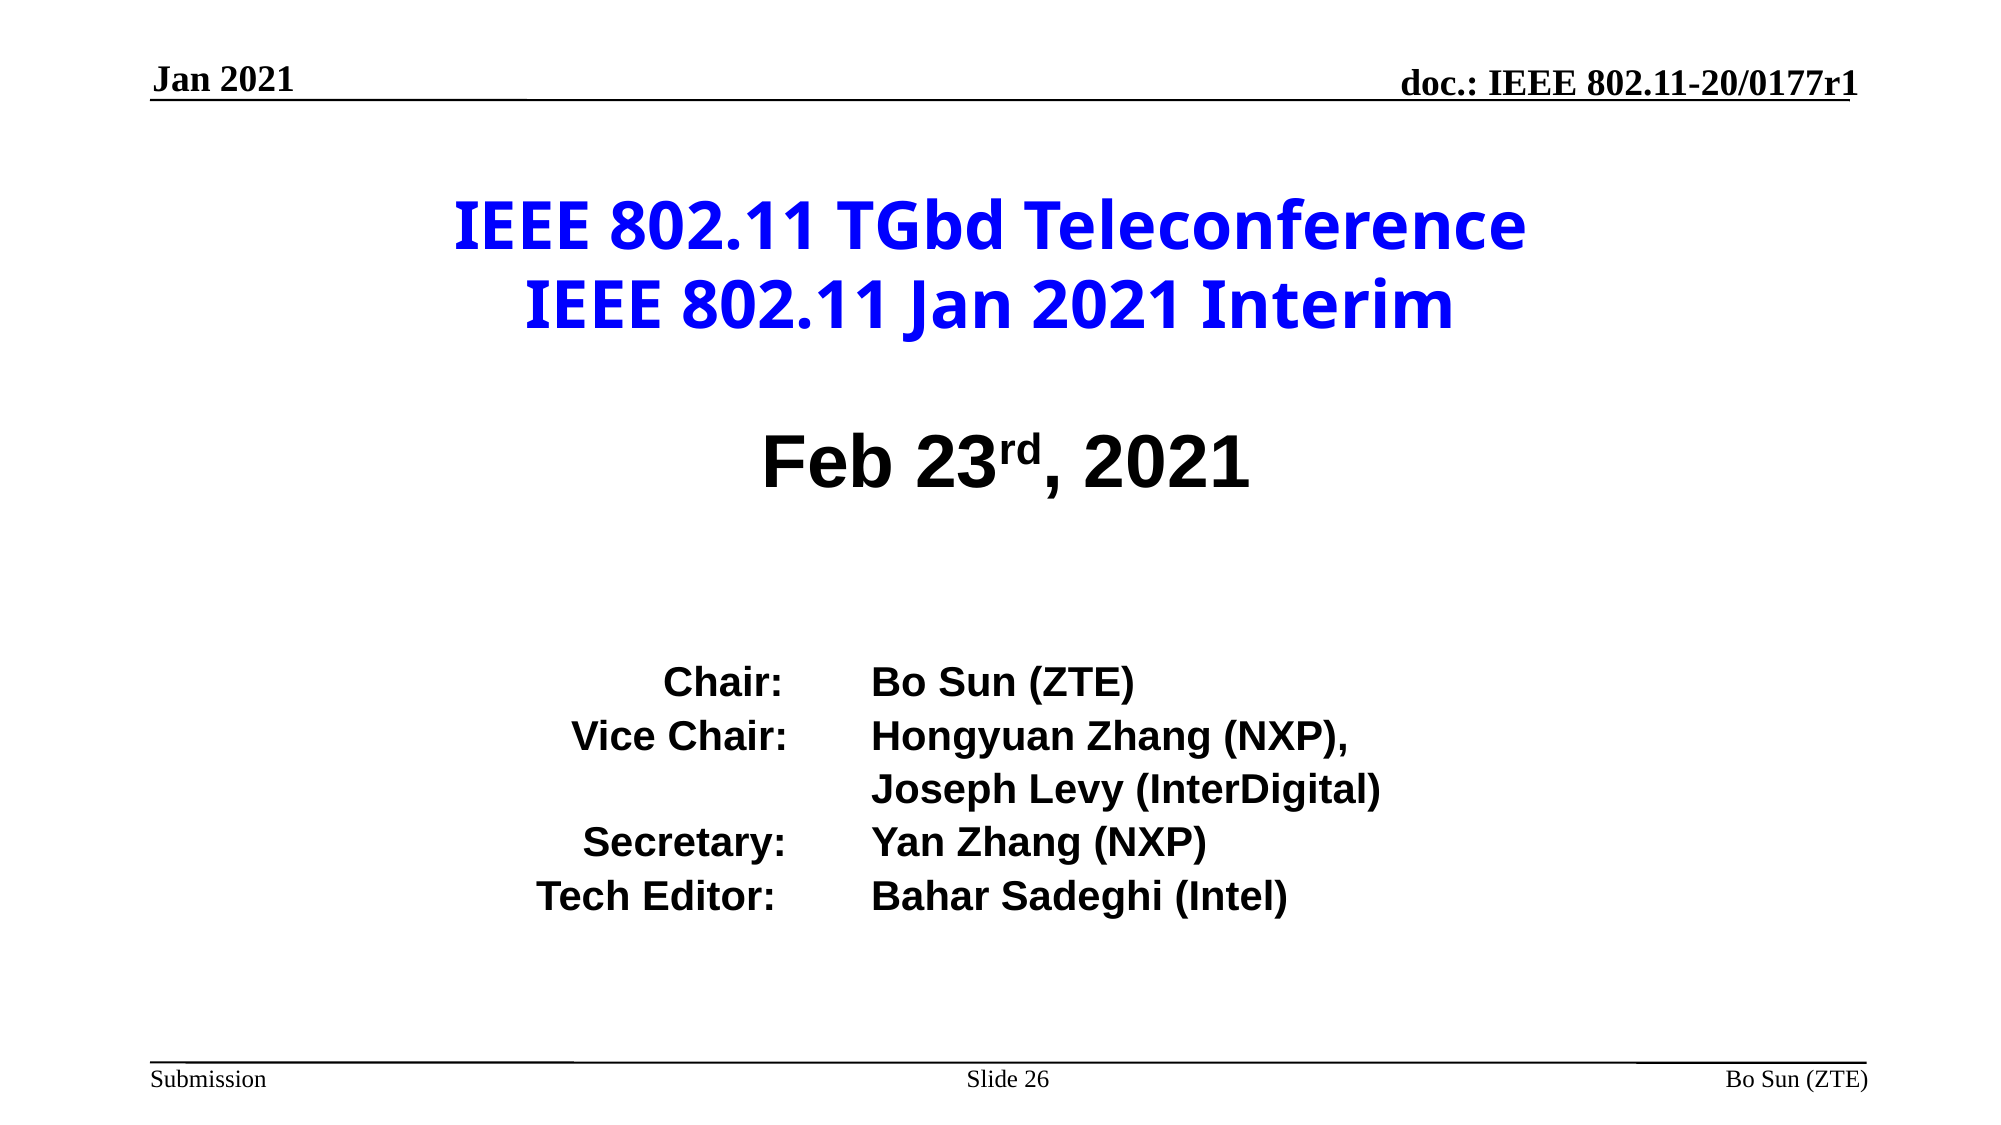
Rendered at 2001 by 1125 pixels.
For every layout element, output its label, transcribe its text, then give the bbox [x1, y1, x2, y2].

text_box Feb 23rd, 2021 Chair: Bo Sun (ZTE) Vice Chair: Hongyuan Zhang (NXP), Joseph Levy (InterDigital) Secretary: Yan Zhang (NXP) Tech Editor: Bahar Sadeghi (Intel) [200, 349, 1813, 1027]
title IEEE 802.11 TGbd Teleconference IEEE 802.11 Jan 2021 Interim [287, 112, 1695, 349]
footer Bo Sun (ZTE) [1171, 1061, 1869, 1093]
slide_number Slide 26 [949, 1061, 1067, 1123]
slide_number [152, 54, 563, 100]
